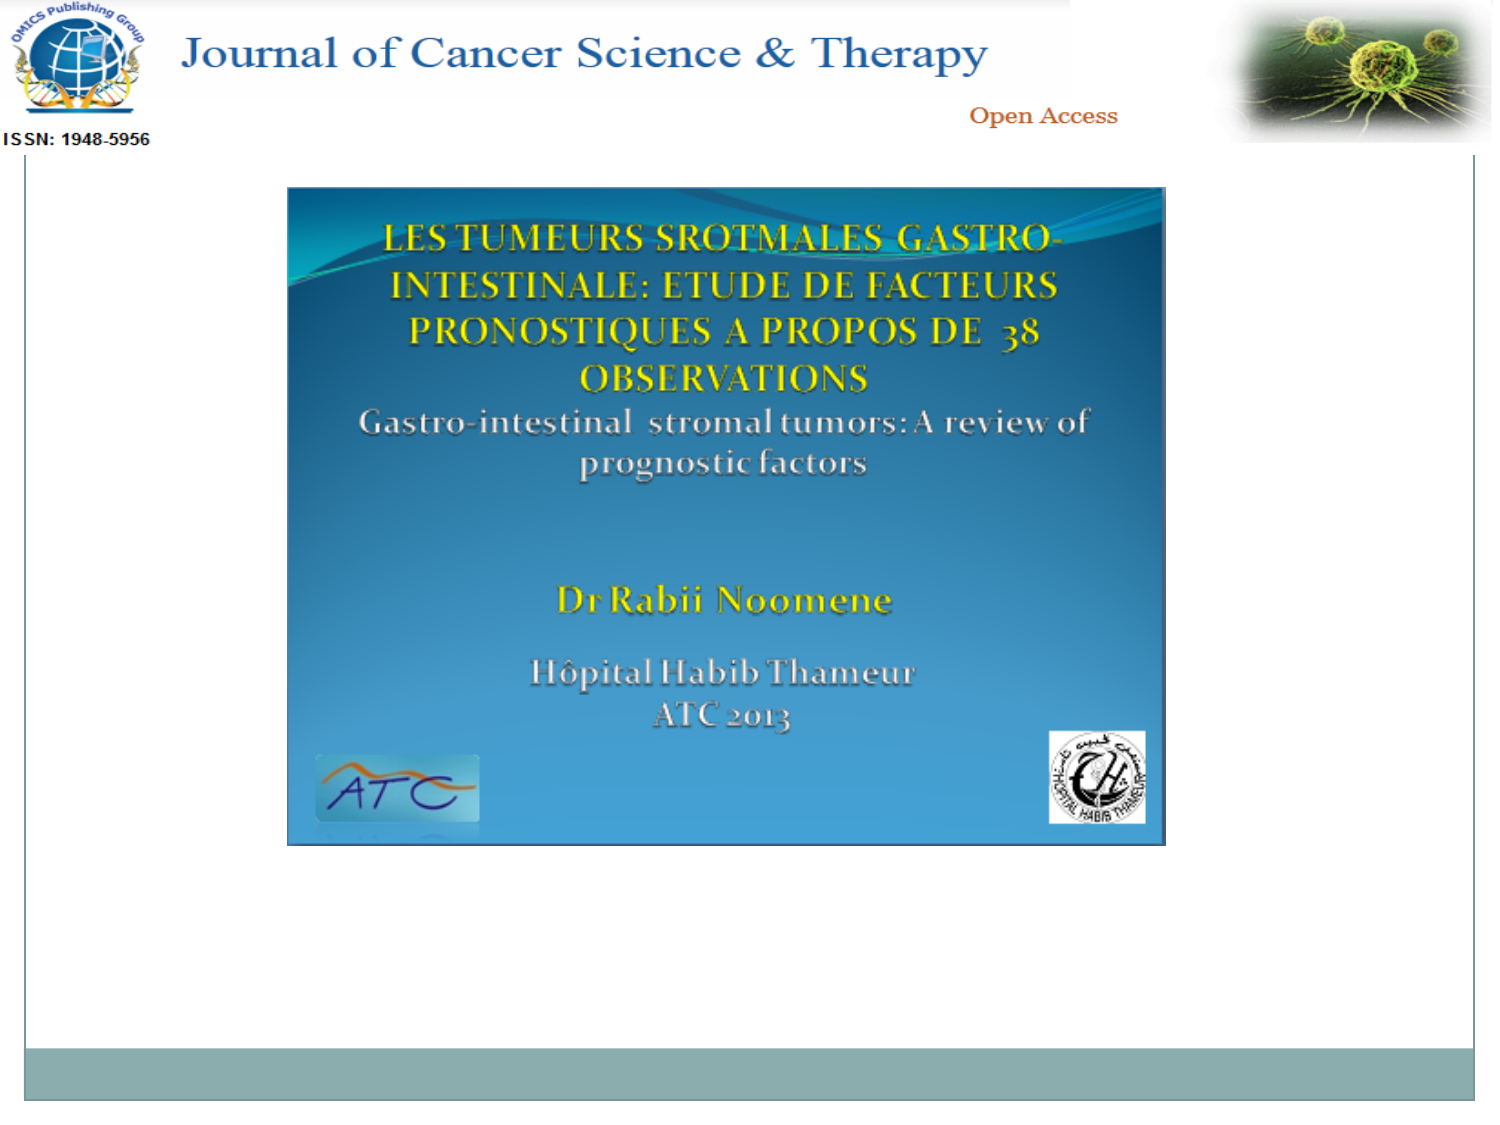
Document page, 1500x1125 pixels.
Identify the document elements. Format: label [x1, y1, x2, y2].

picture [287, 187, 1166, 846]
picture [0, 0, 1493, 156]
